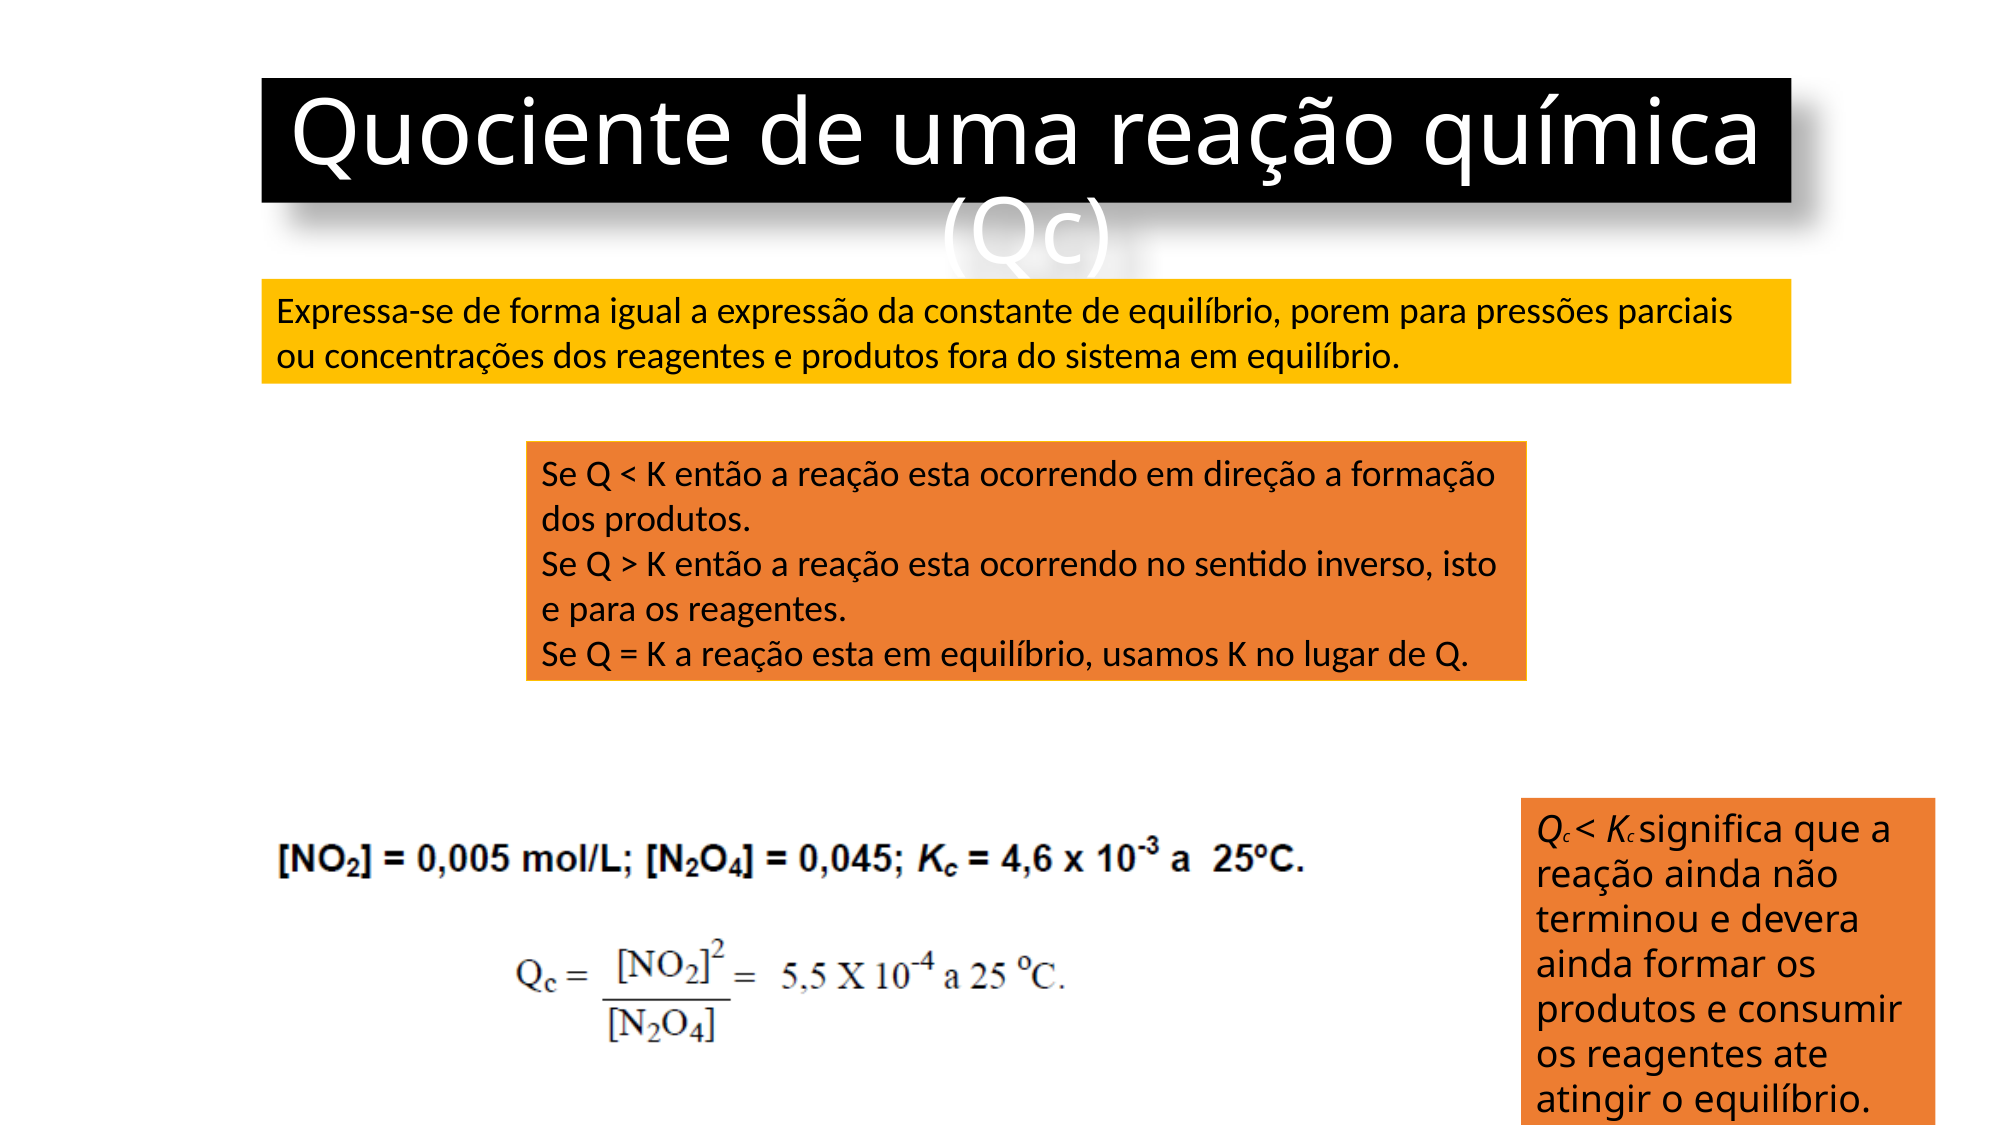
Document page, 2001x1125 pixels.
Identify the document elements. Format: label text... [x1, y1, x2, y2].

text_box Quociente de uma reação química (Qc) [261, 78, 1792, 203]
text_box Qc < Kc significa que a reação ainda não terminou e devera ainda formar os produtos e consumir os reagentes ate atingir o equilíbrio. [1521, 797, 1936, 1125]
text_box Expressa-se de forma igual a expressão da constante de equilíbrio, porem para pressões parciais ou concentrações dos reagentes e produtos fora do sistema em equilíbrio. [261, 278, 1792, 384]
picture [262, 822, 1330, 1062]
text_box Se Q < K então a reação esta ocorrendo em direção a formação dos produtos. Se Q > K então a reação esta ocorrendo no sentido inverso, isto e para os reagentes. Se Q = K a reação esta em equilíbrio, usamos K no lugar de Q. [526, 441, 1527, 681]
